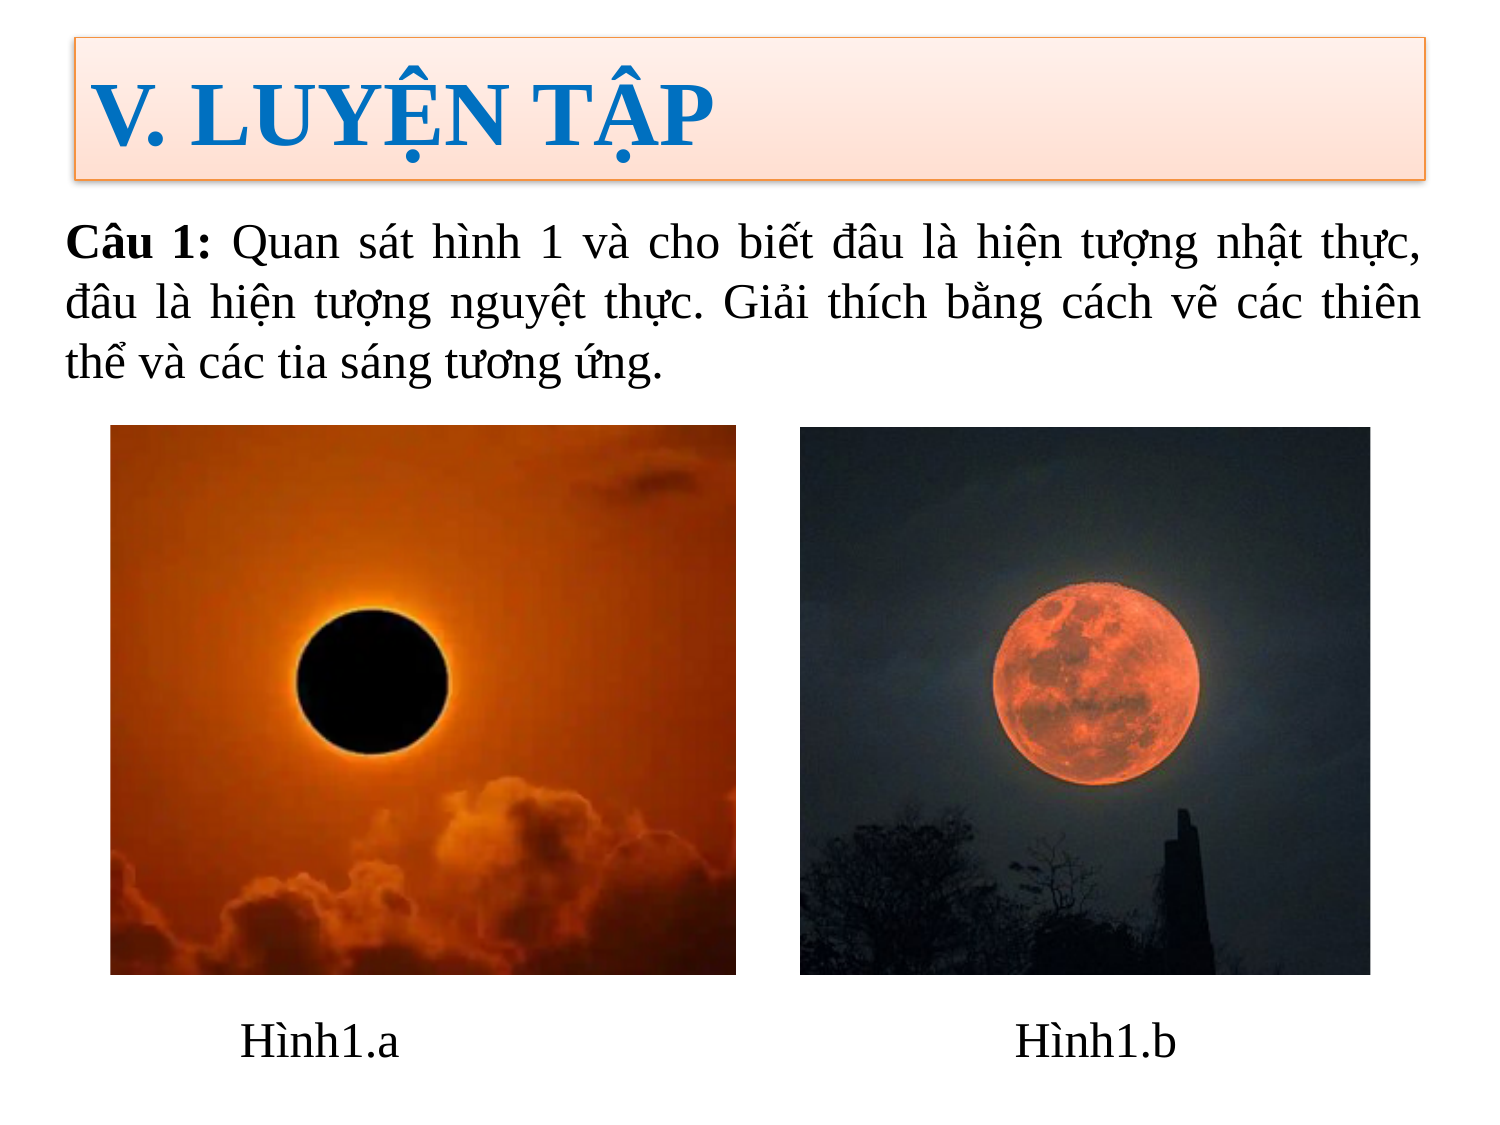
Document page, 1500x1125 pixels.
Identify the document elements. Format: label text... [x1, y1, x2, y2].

text_box Hình1.a [224, 999, 463, 1075]
text_box Hình1.b [999, 999, 1238, 1075]
picture [110, 424, 737, 976]
text_box V. LUYỆN TẬP [74, 37, 1426, 181]
text_box Câu 1: Quan sát hình 1 và cho biết đâu là hiện tượng nhật thực, đâu là hiện tượng nguyệt thực. Giải thích bằng cách vẽ các thiên thể và các tia sáng tương ứng. [50, 200, 1438, 396]
picture [799, 427, 1371, 976]
